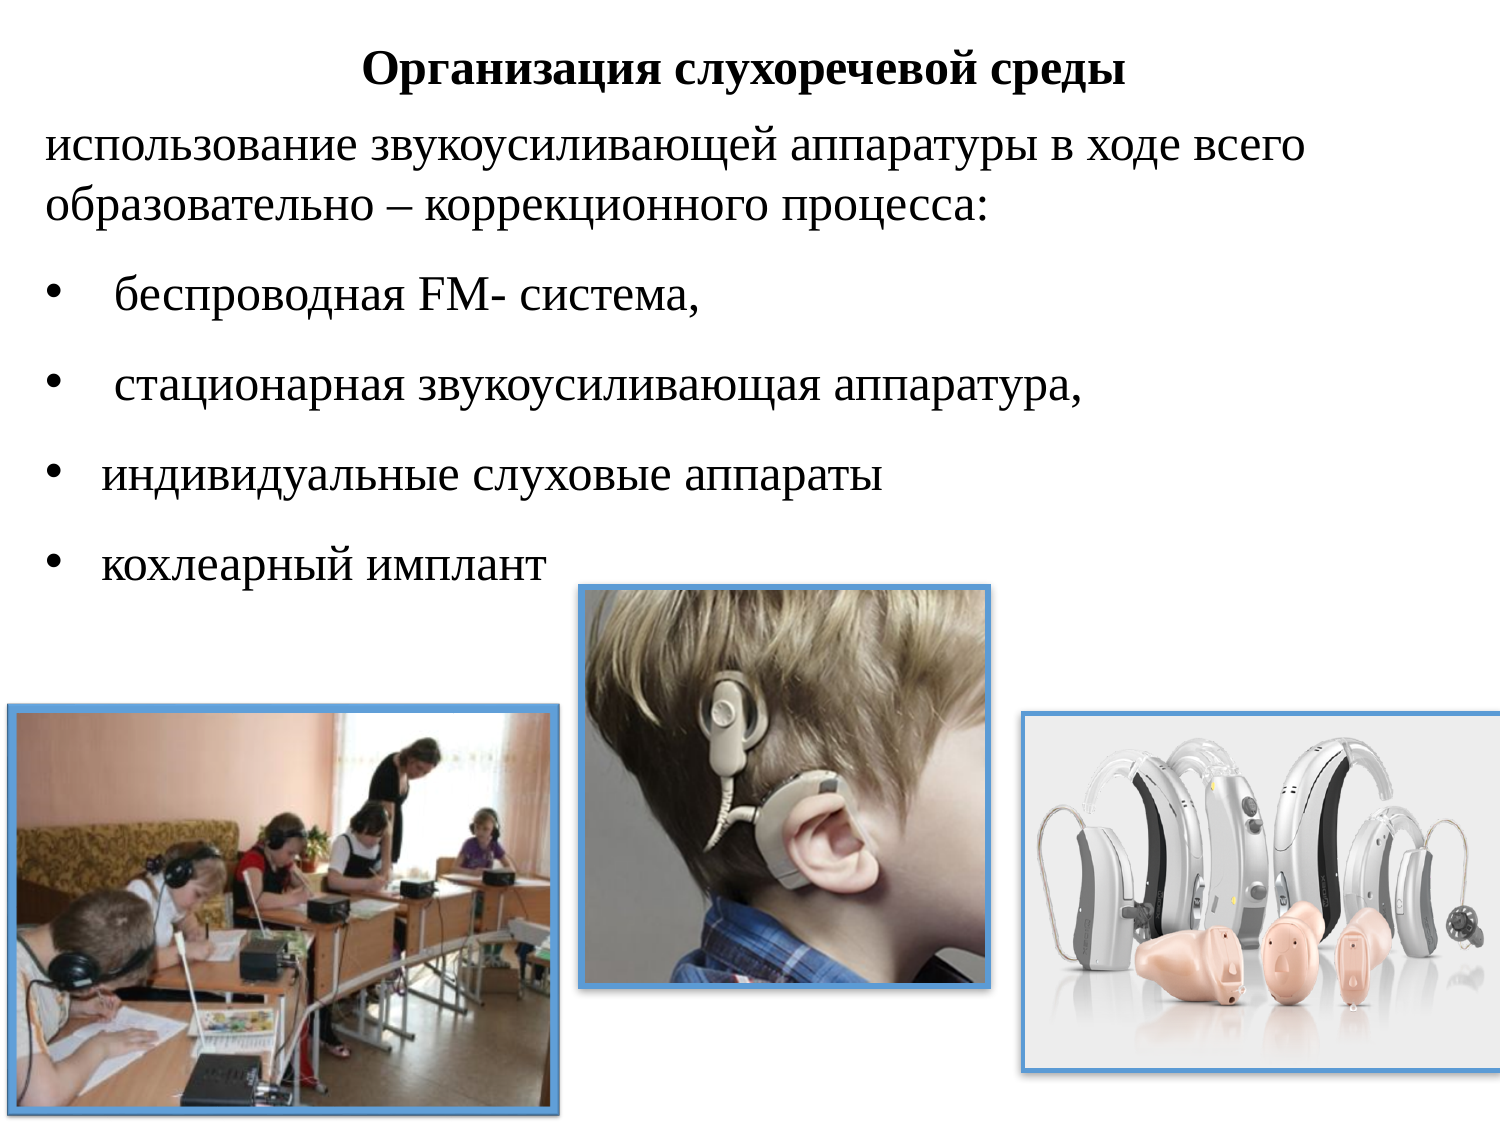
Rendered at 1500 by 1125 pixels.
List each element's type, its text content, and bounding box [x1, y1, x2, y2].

picture [0, 698, 566, 1124]
text_box Организация слухоречевой среды [346, 27, 1154, 103]
picture [584, 590, 985, 983]
picture [1025, 715, 1500, 1069]
text_box использование звукоусиливающей аппаратуры в ходе всего образовательно – коррекционного процесса: беспроводная FM- система, стационарная звукоусиливающая аппаратура, индивидуальные слуховые аппараты кохлеарный имплант [30, 103, 1432, 598]
